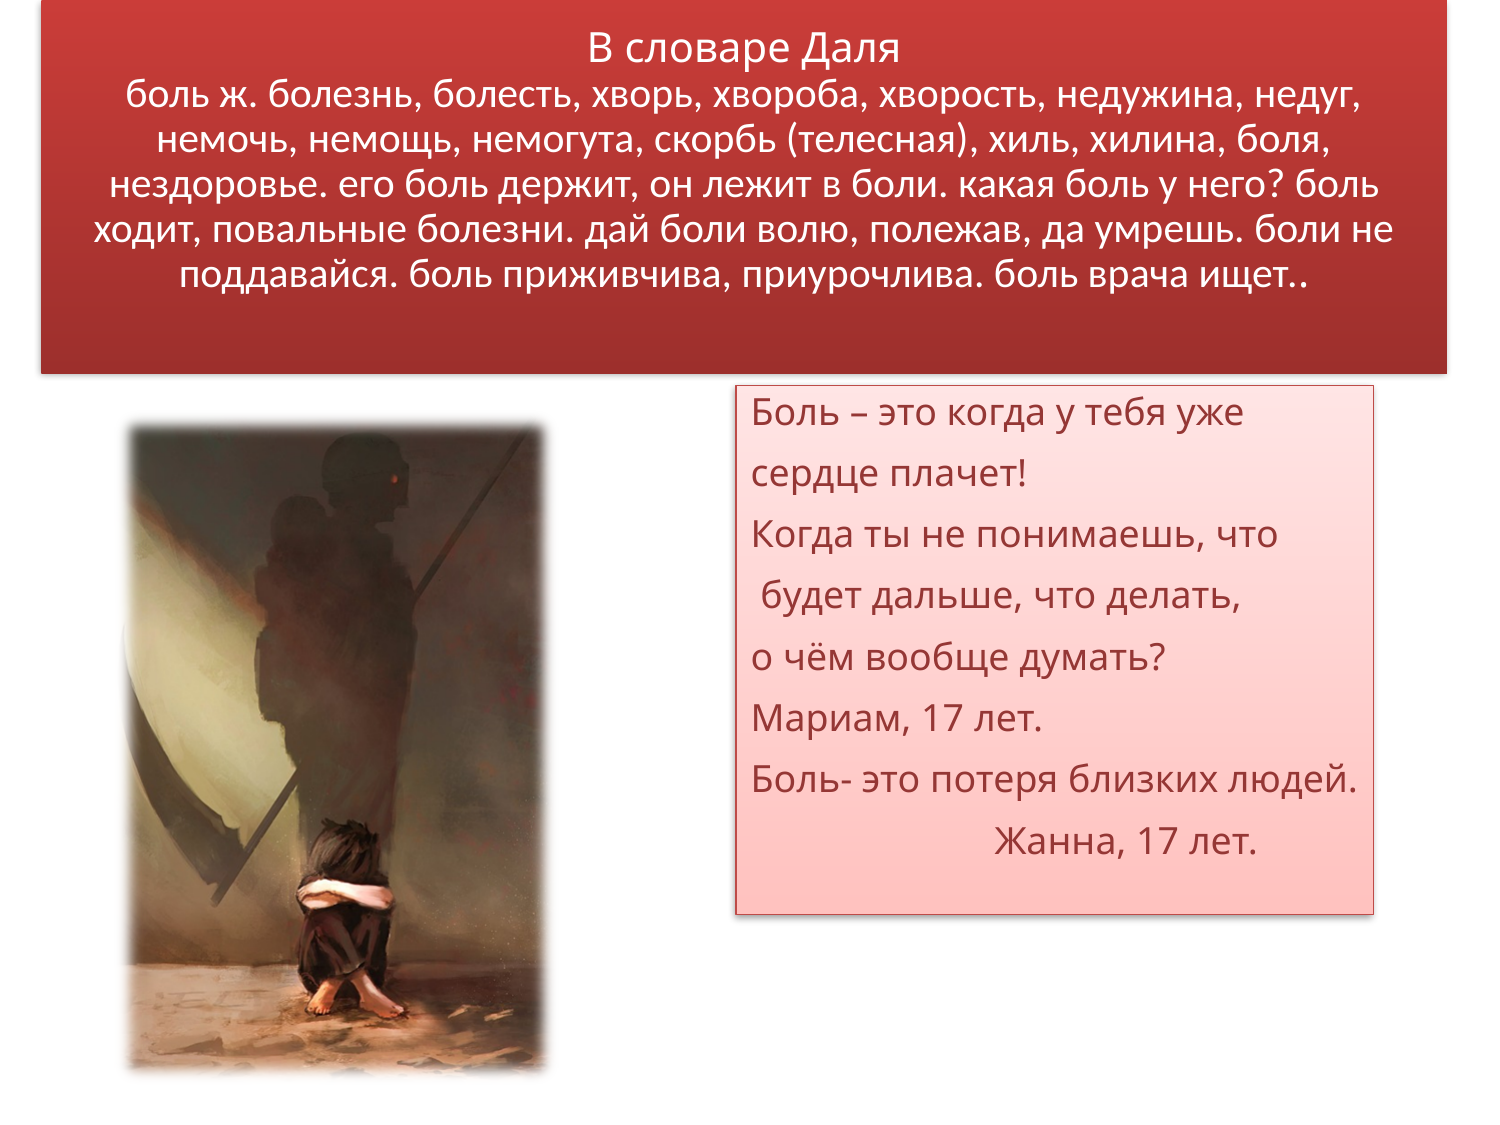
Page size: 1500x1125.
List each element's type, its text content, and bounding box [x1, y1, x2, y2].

title В словаре Даля боль ж. болезнь, болесть, хворь, хвороба, хворость, недужина, недуг, немочь, немощь, немогута, скорбь (телесная), хиль, хилина, боля, нездоровье. его боль держит, он лежит в боли. какая боль у него? боль ходит, повальные болезни. дай боли волю, полежав, да умрешь. боли не поддавайся. боль приживчива, приурочлива. боль врача ищет.. [41, 0, 1447, 374]
text_box Боль – это когда у тебя уже сердце плачет! Когда ты не понимаешь, что будет дальше, что делать, о чём вообще думать? Мариам, 17 лет. Боль- это потеря близких людей. Жанна, 17 лет. [735, 385, 1374, 915]
picture [111, 408, 561, 1088]
